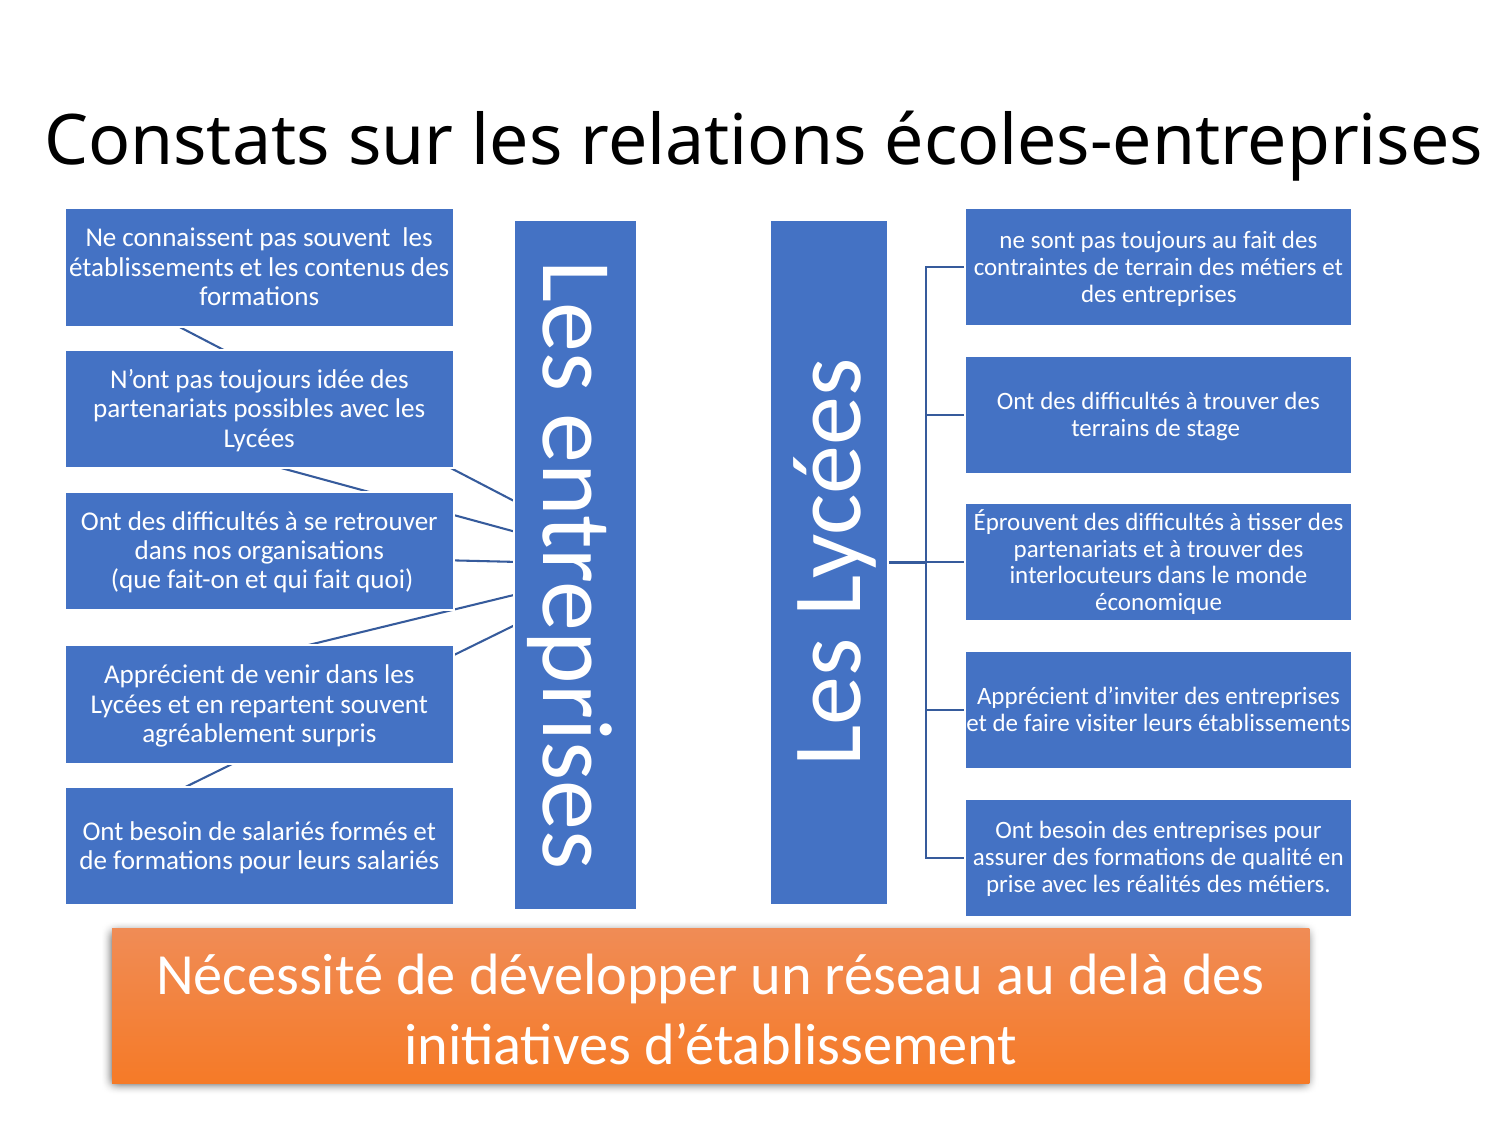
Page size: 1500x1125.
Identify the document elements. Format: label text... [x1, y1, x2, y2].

title Constats sur les relations écoles-entreprises [29, 45, 1500, 233]
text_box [64, 208, 680, 920]
text_box Nécessité de développer un réseau au delà des initiatives d’établissement [112, 928, 1310, 1084]
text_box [643, 208, 1479, 917]
